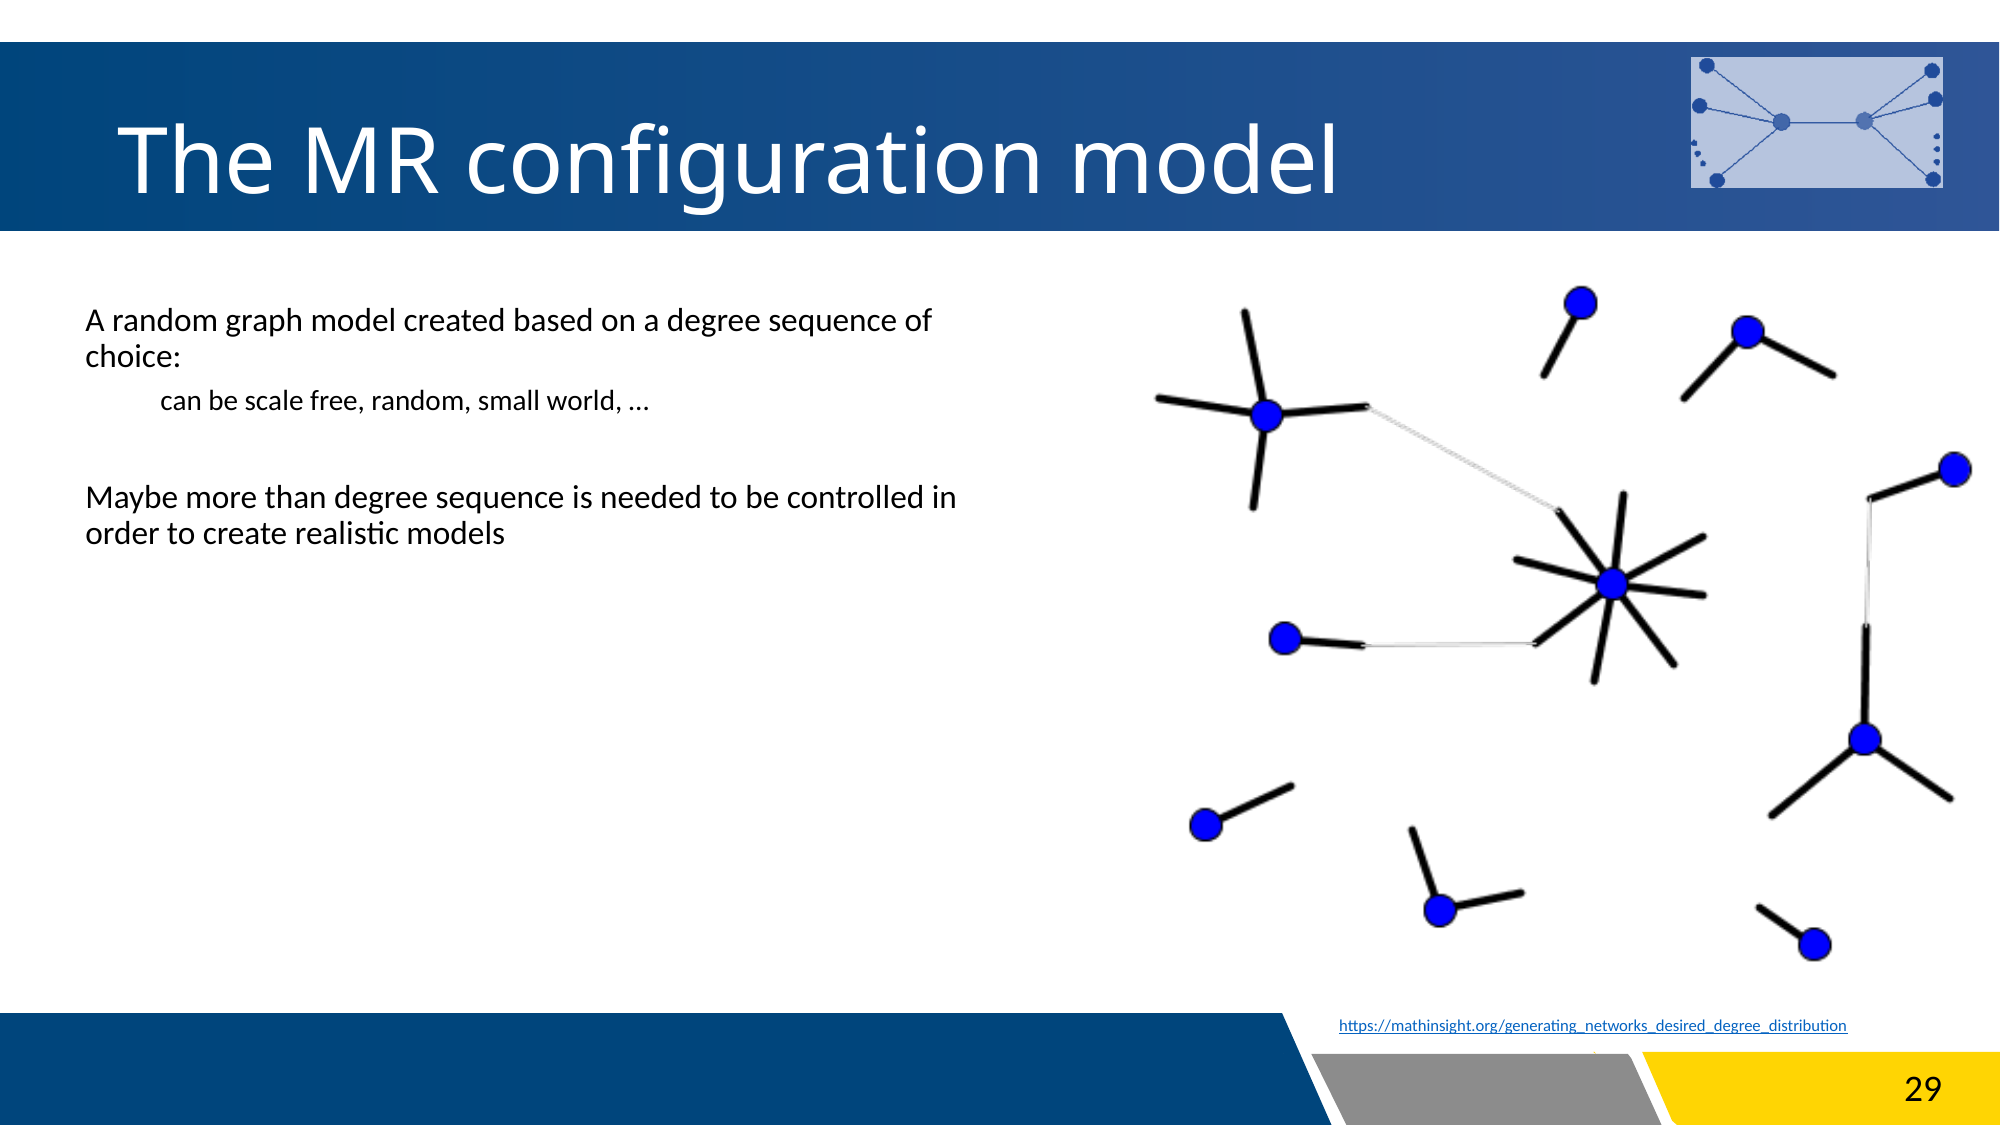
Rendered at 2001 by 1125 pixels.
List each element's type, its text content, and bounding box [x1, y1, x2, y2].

list A random graph model created based on a degree sequence of choice: can be scale free, random, small world, … Maybe more than degree sequence is needed to be controlled in order to create realistic models [70, 295, 1000, 936]
title The MR configuration model [102, 55, 1582, 273]
text_box https://mathinsight.org/generating_networks_desired_degree_distribution [1320, 1007, 1914, 1043]
picture [1146, 272, 1987, 970]
slide_number 29 [1889, 1057, 1987, 1117]
